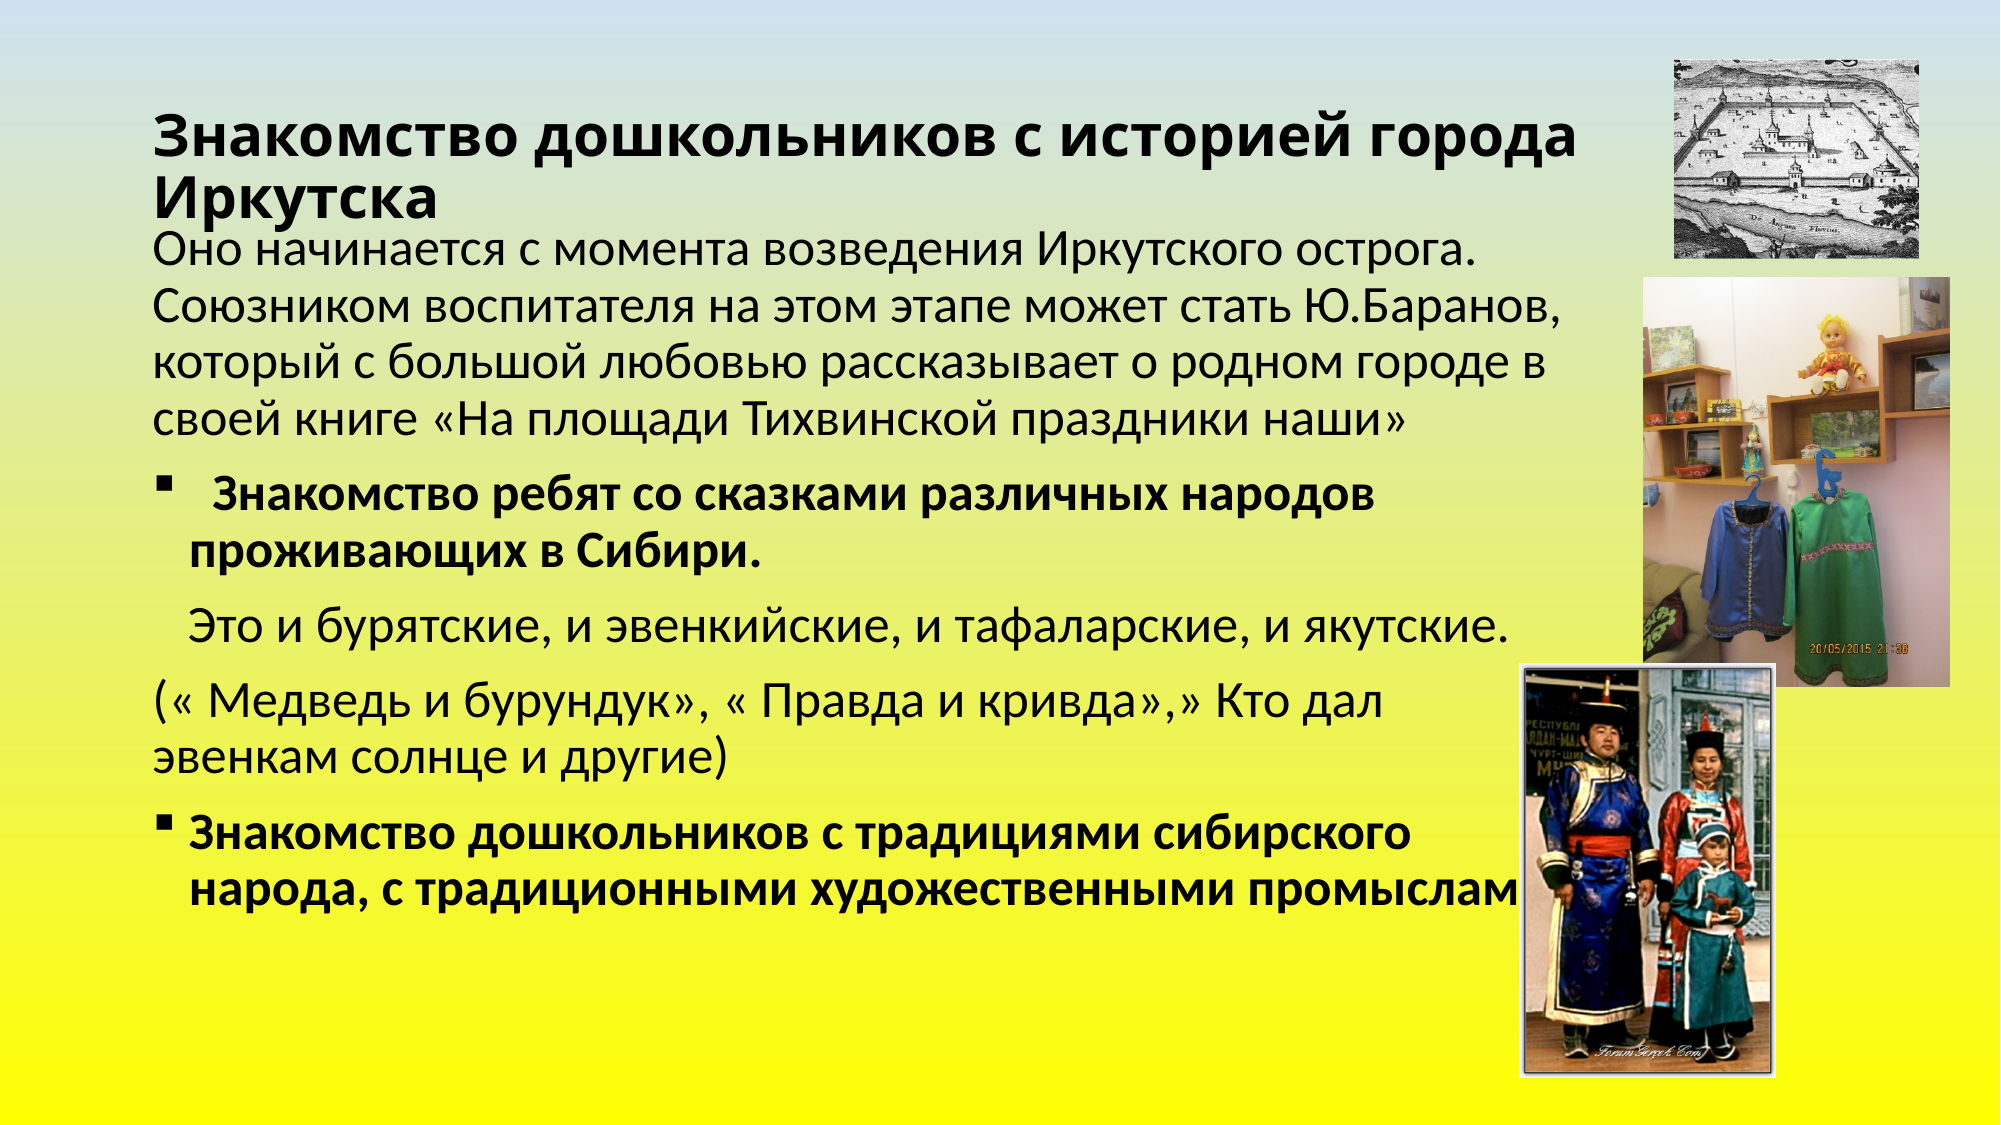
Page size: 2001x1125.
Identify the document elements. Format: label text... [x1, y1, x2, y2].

picture [1519, 277, 1950, 1078]
list Оно начинается с момента возведения Иркутского острога. Союзником воспитателя на этом этапе может стать Ю.Баранов, который с большой любовью рассказывает о родном городе в своей книге «На площади Тихвинской праздники наши» Знакомство ребят со сказками различных народов проживающих в Сибири. Это и бурятские, и эвенкийские, и тафаларские, и якутские. (« Медведь и бурундук», « Правда и кривда»,» Кто дал эвенкам солнце и другие) Знакомство дошкольников с традициями сибирского народа, с традиционными художественными промыслами. [137, 213, 1590, 1014]
title Знакомство дошкольников с историей города Иркутска [137, 59, 1863, 278]
picture [1674, 59, 1919, 259]
